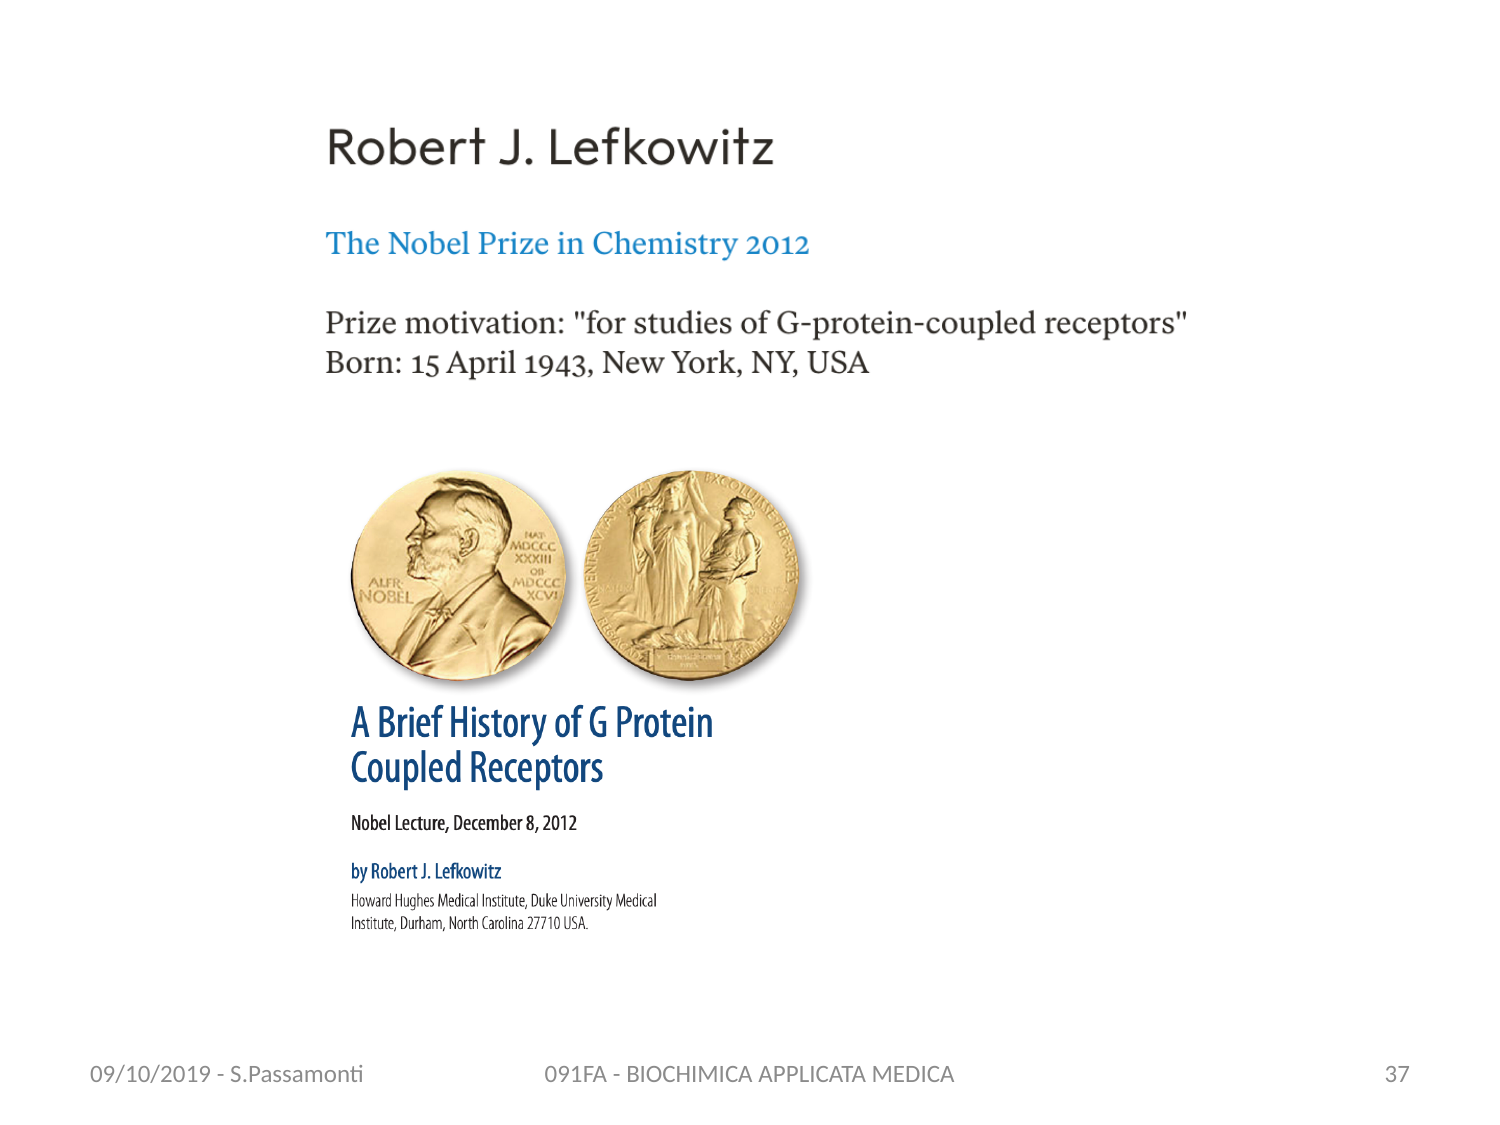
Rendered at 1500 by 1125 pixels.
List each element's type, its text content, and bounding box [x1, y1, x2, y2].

slide_number 37 [1074, 1042, 1425, 1103]
picture [278, 87, 1235, 1002]
footer 091FA - BIOCHIMICA APPLICATA MEDICA [512, 1042, 988, 1103]
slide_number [75, 1042, 425, 1103]
